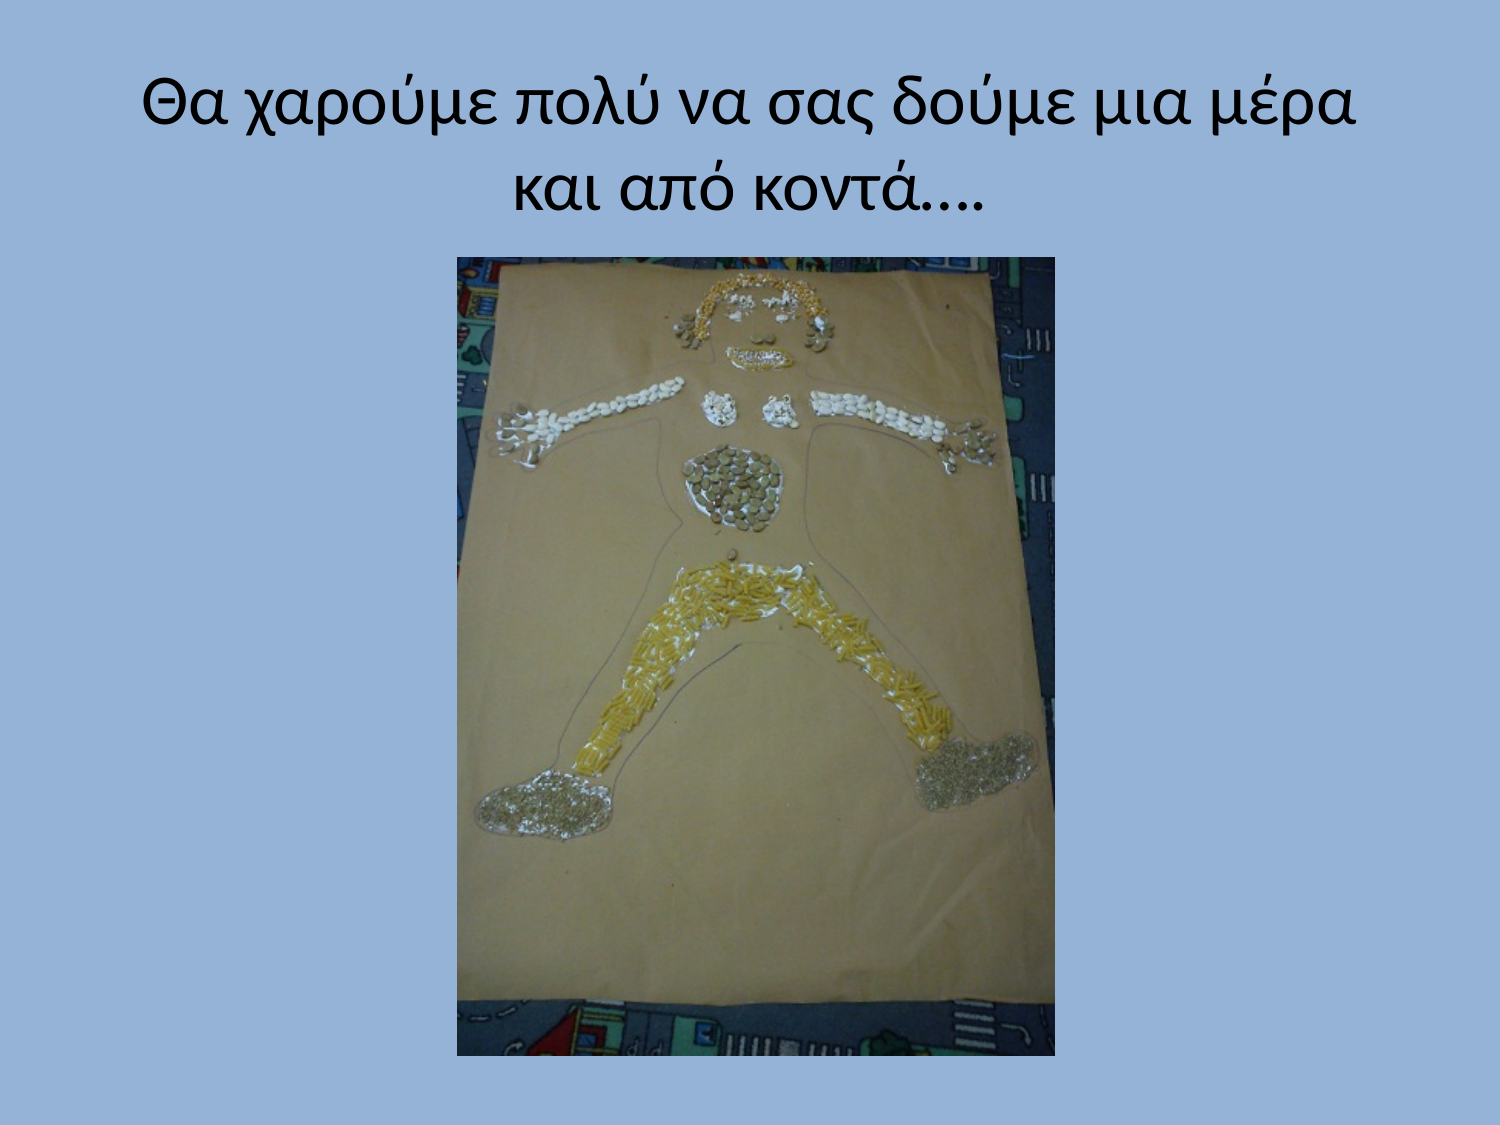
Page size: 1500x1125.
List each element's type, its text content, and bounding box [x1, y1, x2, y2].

title Θα χαρούμε πολύ να σας δούμε μια μέρα και από κοντά…. [75, 45, 1425, 233]
picture [456, 257, 1055, 1056]
